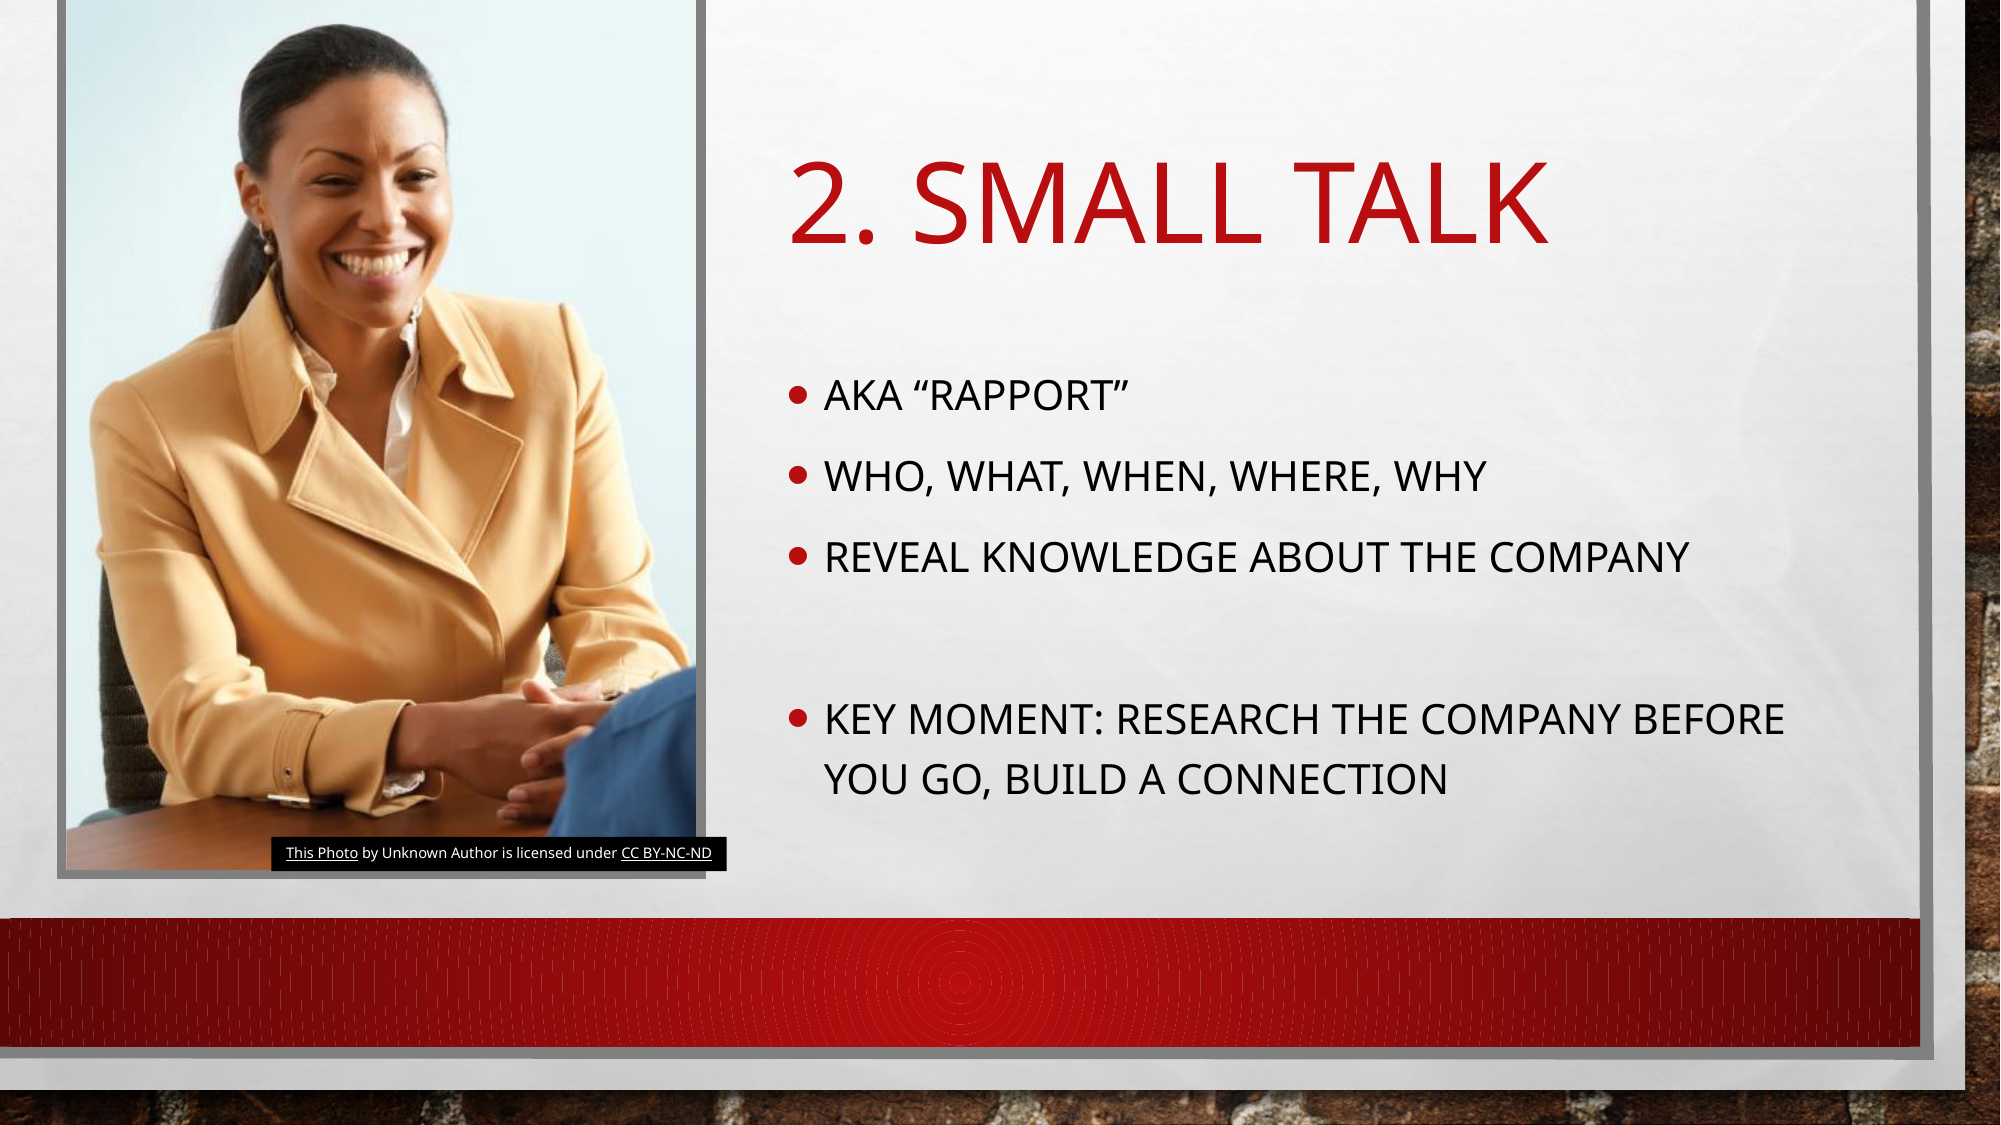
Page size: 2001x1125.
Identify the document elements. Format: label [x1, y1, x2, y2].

text_box [0, 0, 1966, 1091]
picture [0, 0, 2000, 1125]
list [65, 0, 697, 870]
